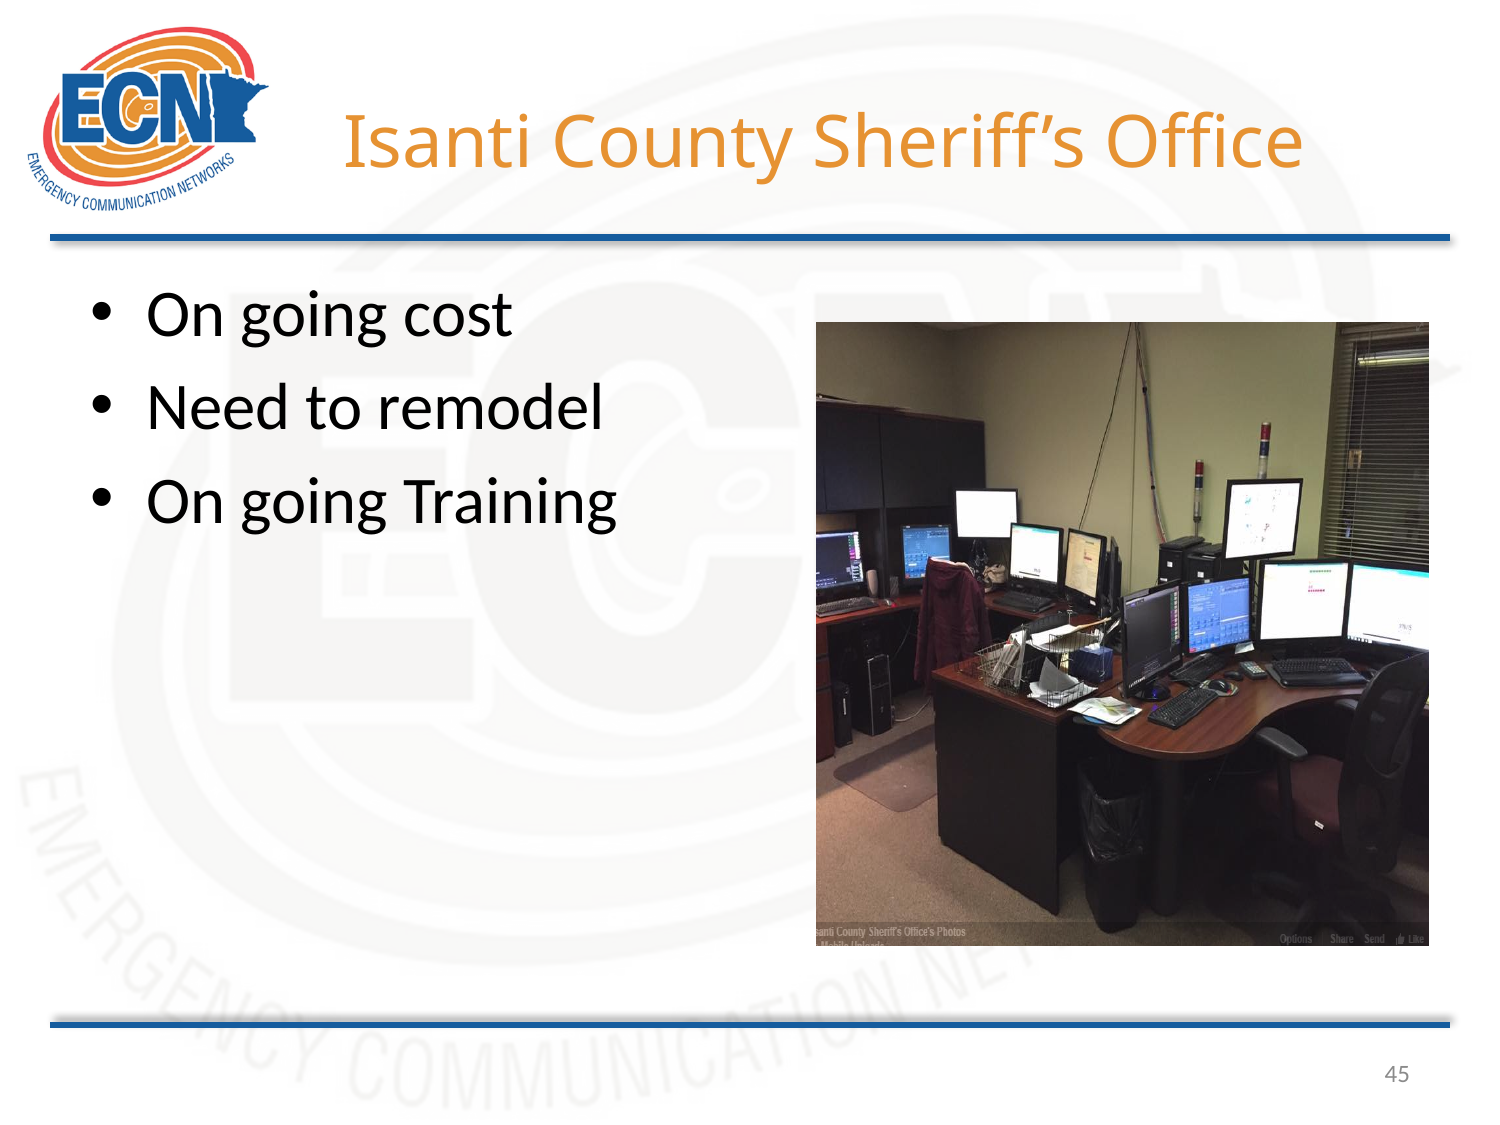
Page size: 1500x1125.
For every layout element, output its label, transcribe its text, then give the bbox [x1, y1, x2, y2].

picture [24, 24, 275, 213]
list On going cost Need to remodel On going Training [75, 262, 1425, 1005]
title Isanti County Sheriff’s Office [300, 45, 1425, 233]
picture [815, 321, 1429, 946]
